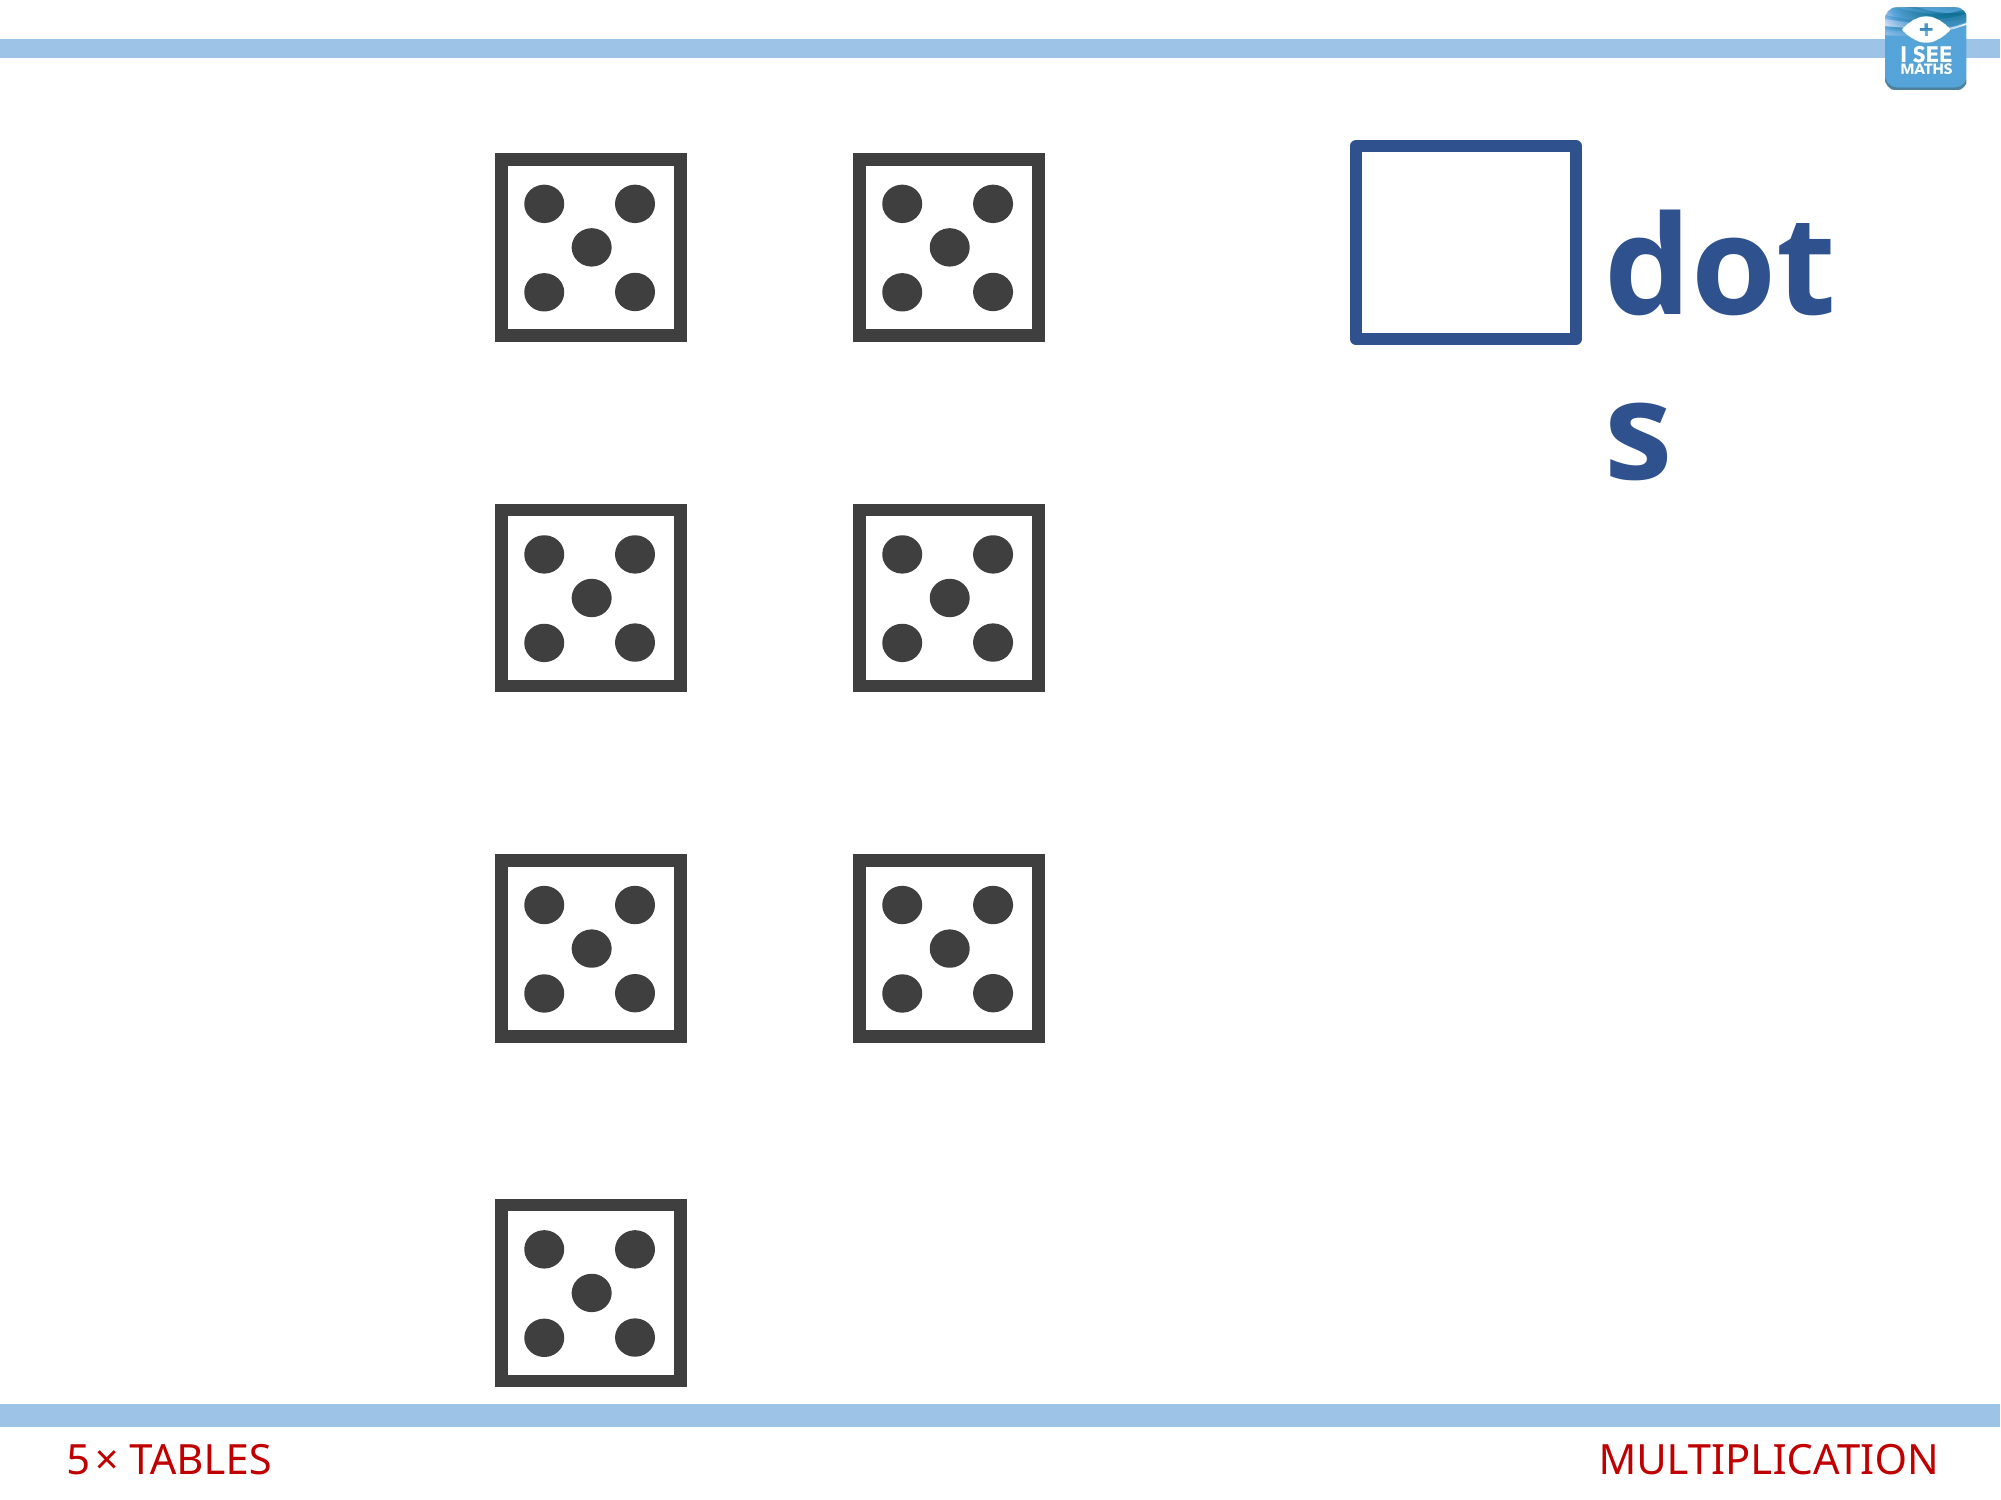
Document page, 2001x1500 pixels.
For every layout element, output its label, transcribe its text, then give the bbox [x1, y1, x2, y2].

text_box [501, 860, 681, 1037]
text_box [501, 509, 681, 687]
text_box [859, 509, 1039, 687]
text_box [859, 860, 1039, 1037]
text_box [501, 159, 681, 336]
picture [1885, 7, 1967, 90]
text_box [1967, 39, 2000, 58]
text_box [501, 1204, 681, 1381]
text_box [0, 1404, 2000, 1427]
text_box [859, 159, 1039, 336]
text_box [0, 39, 1885, 58]
text_box [1355, 145, 1577, 340]
text_box dots [1589, 169, 1919, 515]
text_box MULTIPLICATION [1583, 1425, 1954, 1491]
text_box 5 × TABLES [51, 1427, 287, 1491]
